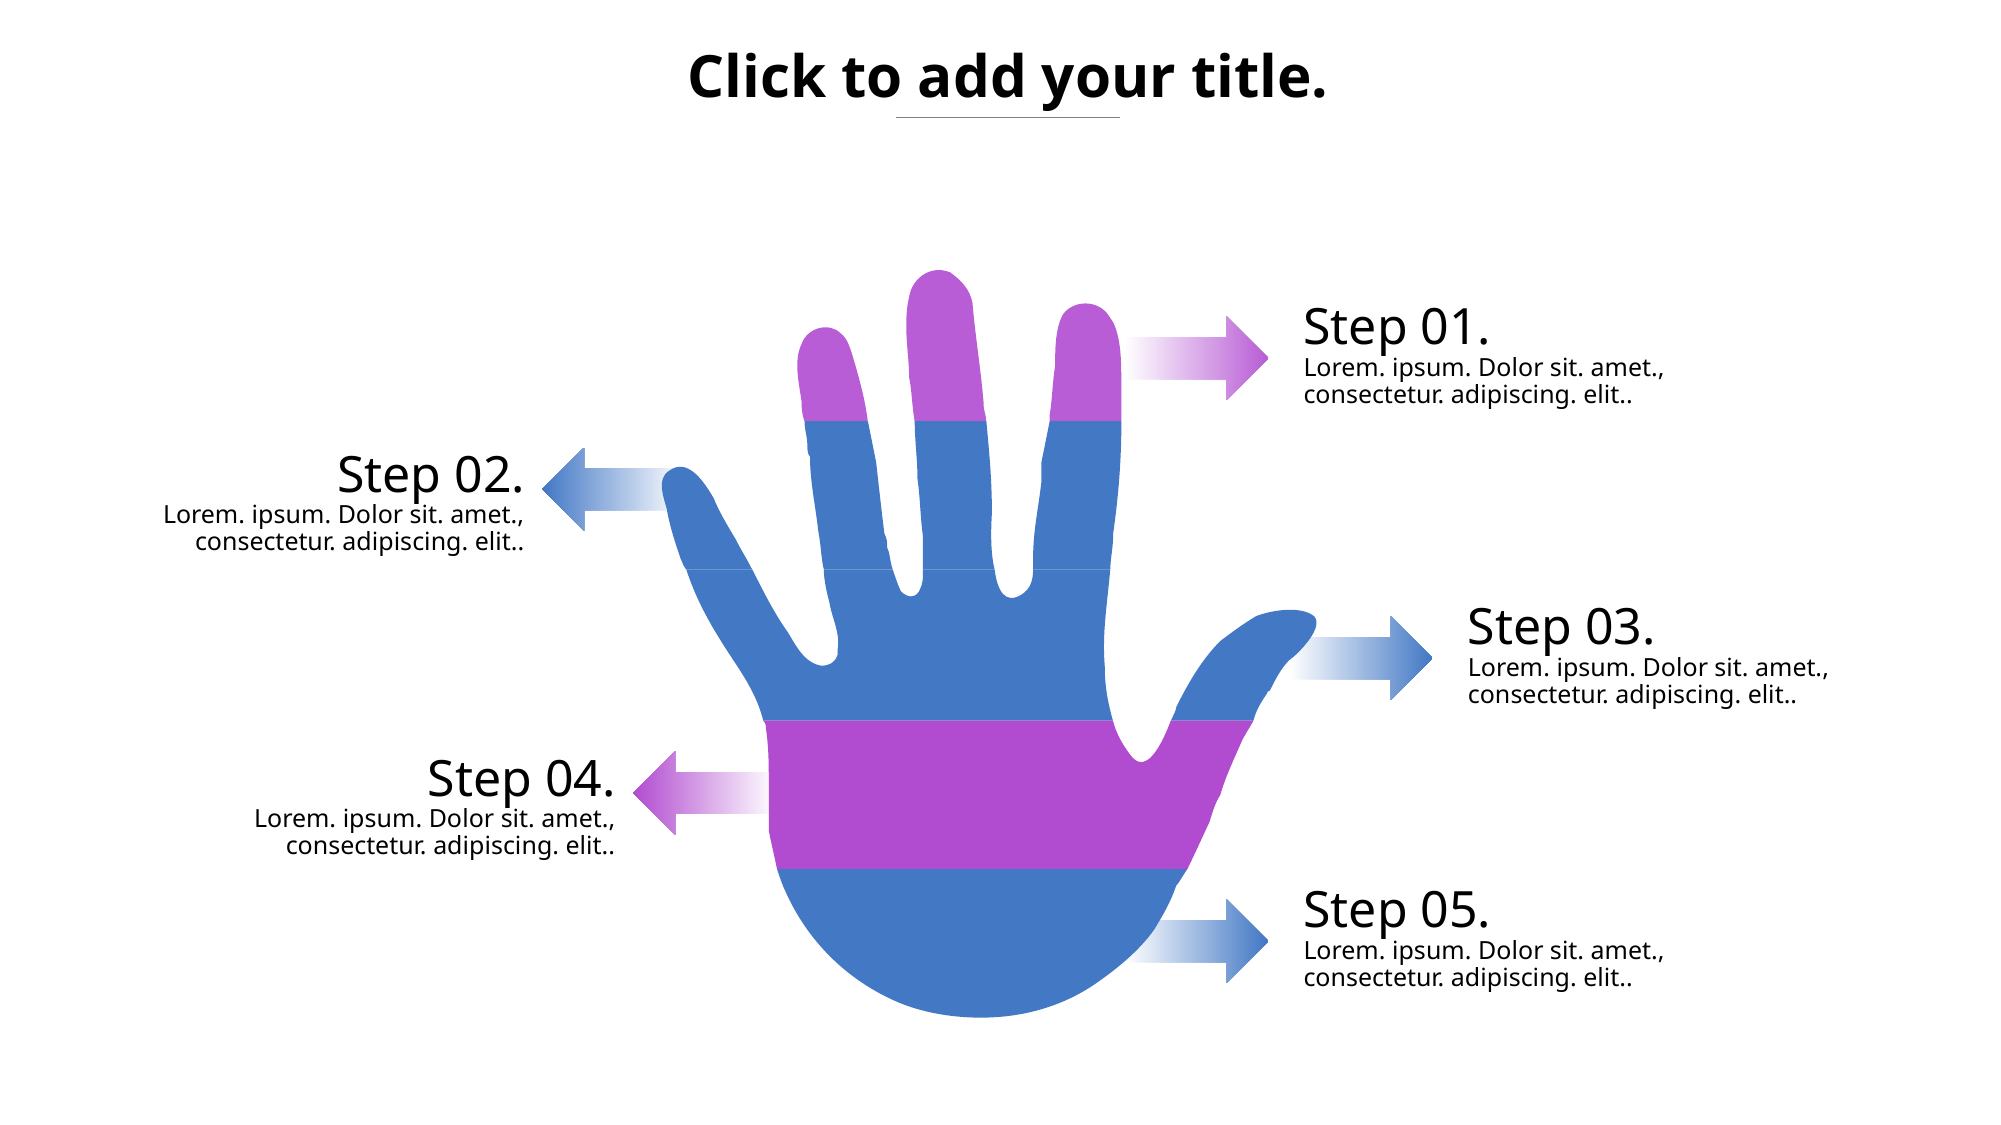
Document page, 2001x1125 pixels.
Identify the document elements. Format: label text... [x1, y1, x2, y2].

text_box Step 01. Lorem. ipsum. Dolor sit. amet., consectetur. adipiscing. elit.. [1288, 287, 1699, 417]
text_box [763, 720, 1254, 869]
text_box [804, 421, 893, 569]
text_box Click to add your title. [672, 31, 1344, 117]
text_box [1286, 614, 1435, 702]
text_box Step 04. Lorem. ipsum. Dolor sit. amet., consectetur. adipiscing. elit.. [221, 738, 631, 868]
text_box [631, 749, 768, 837]
text_box [1123, 897, 1271, 985]
text_box [1033, 421, 1122, 569]
text_box Step 02. Lorem. ipsum. Dolor sit. amet., consectetur. adipiscing. elit.. [130, 435, 540, 564]
text_box [1122, 314, 1271, 402]
text_box [1049, 303, 1122, 421]
text_box [914, 421, 995, 569]
text_box [906, 270, 987, 421]
text_box [777, 869, 1188, 1018]
text_box [797, 327, 868, 421]
text_box Step 05. Lorem. ipsum. Dolor sit. amet., consectetur. adipiscing. elit.. [1288, 870, 1699, 1000]
text_box [540, 445, 677, 533]
text_box [661, 466, 752, 570]
text_box [686, 569, 1113, 720]
text_box Step 03. Lorem. ipsum. Dolor sit. amet., consectetur. adipiscing. elit.. [1453, 587, 1863, 717]
text_box [1171, 609, 1317, 720]
